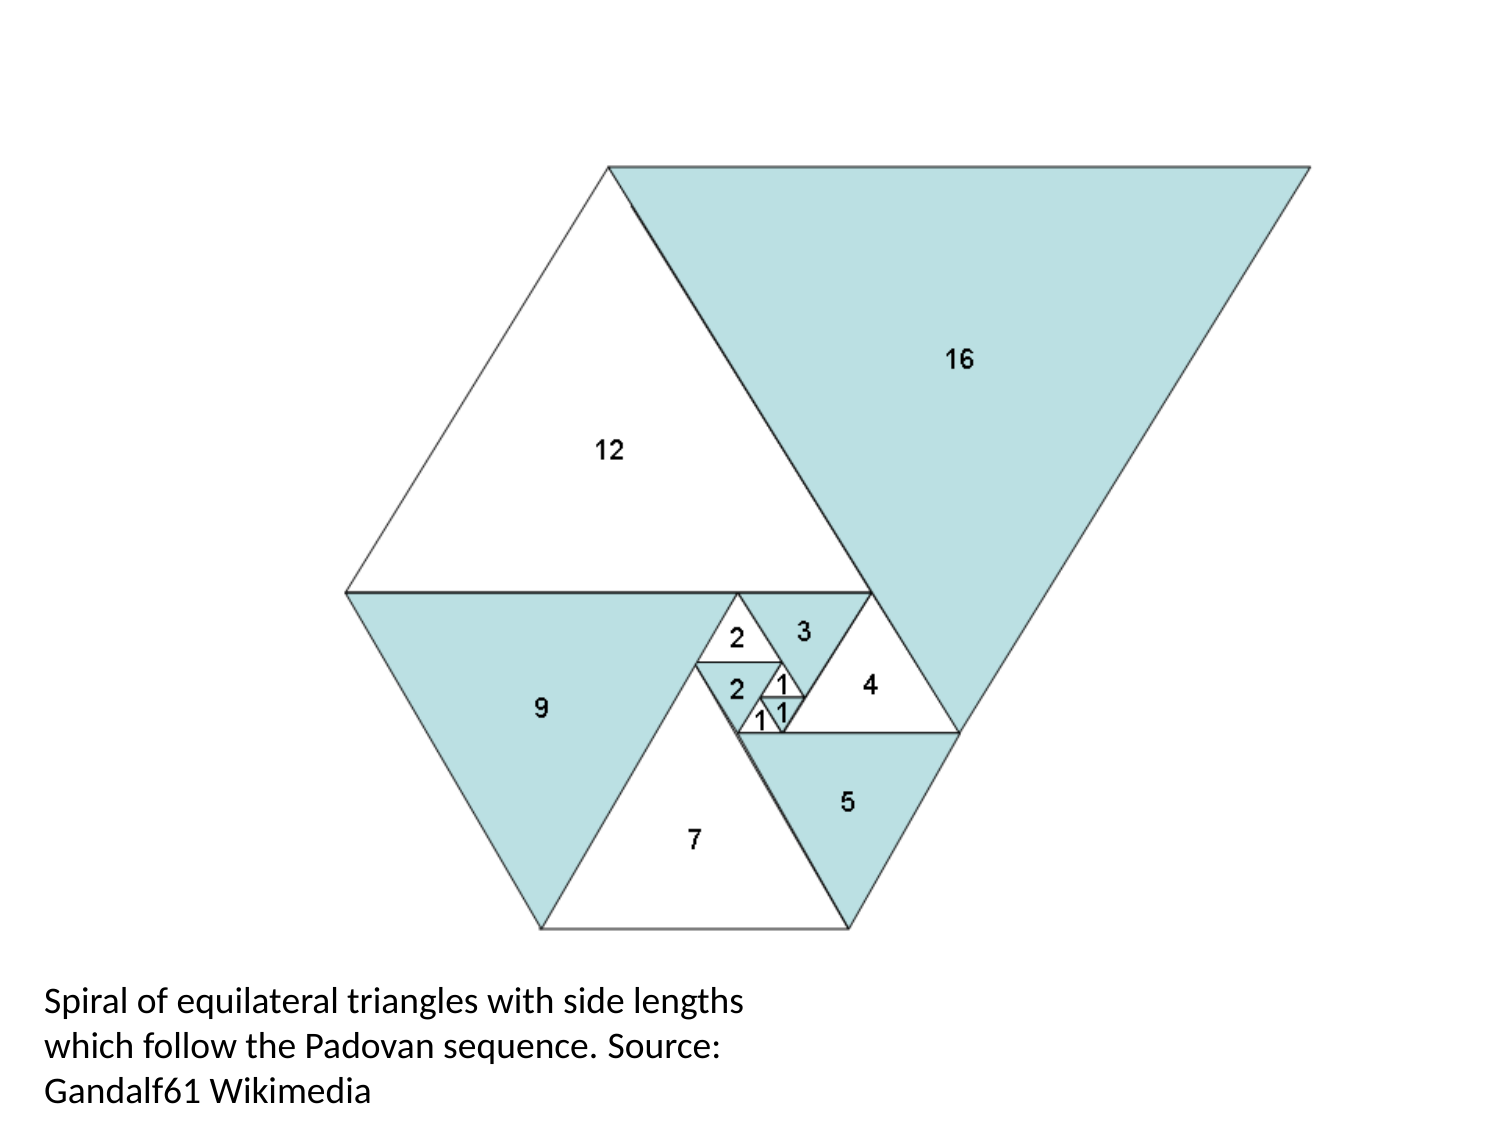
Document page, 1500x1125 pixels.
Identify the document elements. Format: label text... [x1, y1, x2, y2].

text_box Spiral of equilateral triangles with side lengths which follow the Padovan sequence. Source: Gandalf61 Wikimedia [29, 969, 809, 1119]
picture [265, 125, 1391, 970]
